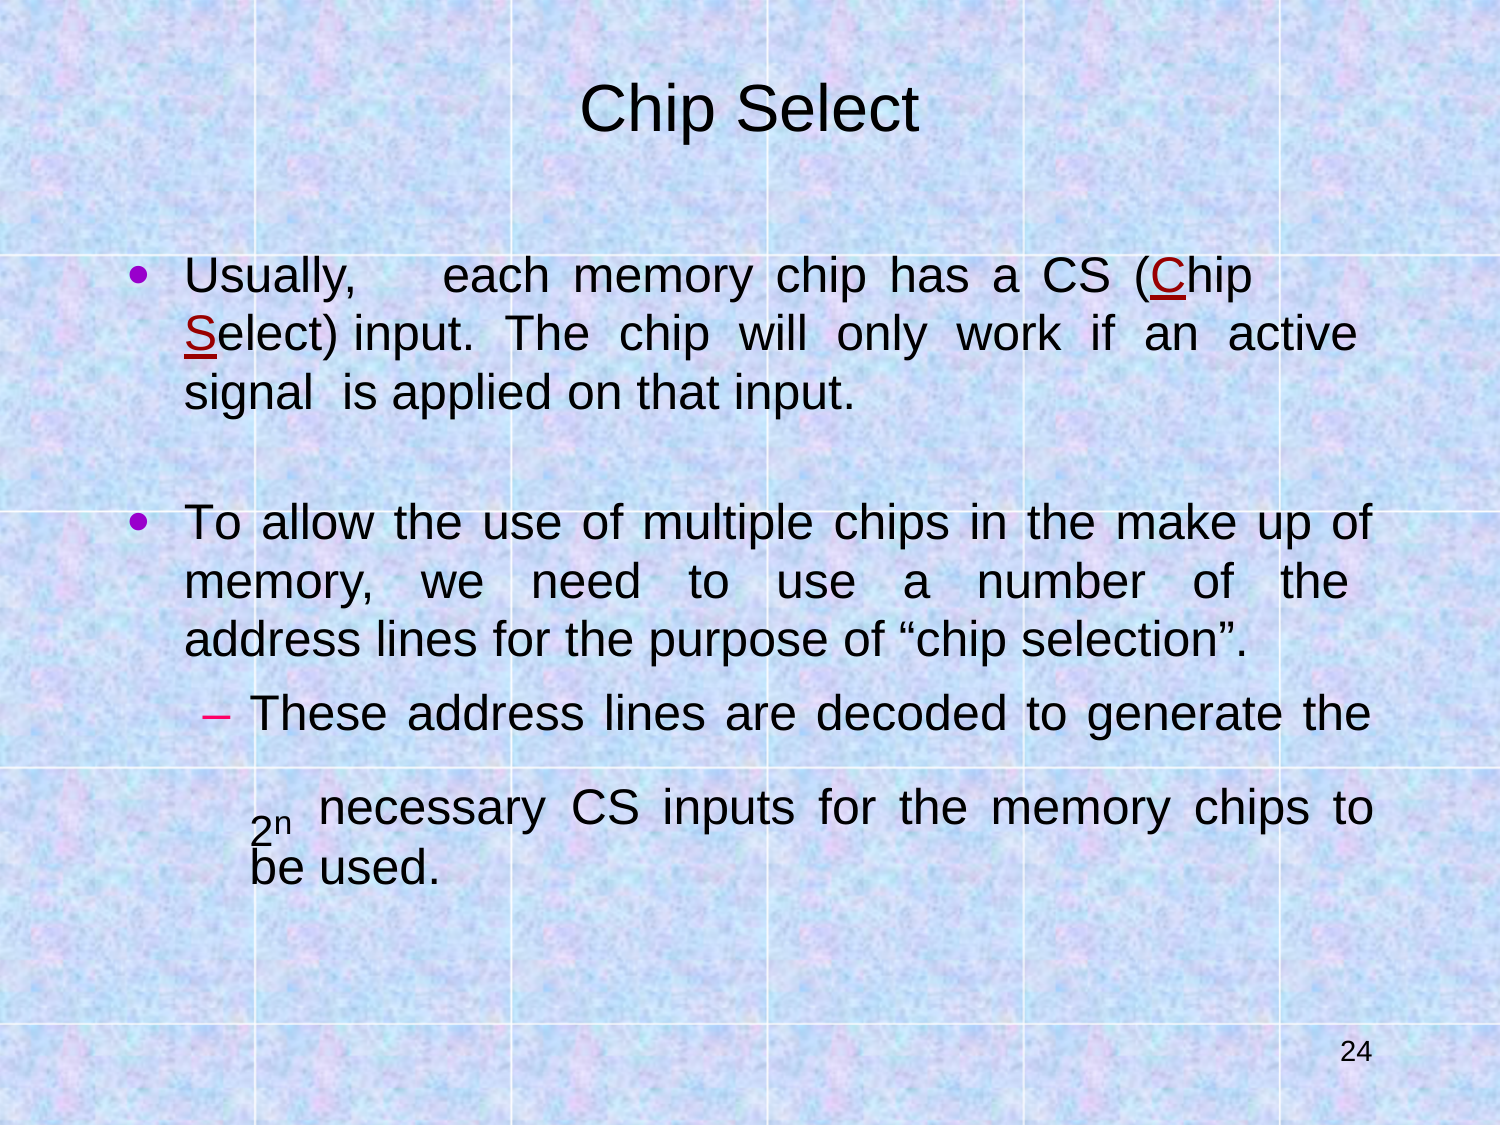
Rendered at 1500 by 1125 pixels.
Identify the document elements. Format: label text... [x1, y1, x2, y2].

slide_number 10 [1336, 1031, 1377, 1069]
text_box necessary CS inputs for the memory chips to [316, 774, 1375, 836]
title Chip Select [144, 64, 1356, 146]
text_box Usually, each memory chip has a CS (Chip Select) input. The chip will only work if an active signal is applied on that input. To allow the use of multiple chips in the make up of memory, we need to use a number of the address lines for the purpose of “chip selection”. – These address lines are decoded to generate the [125, 245, 1375, 776]
text_box be used. [247, 834, 444, 896]
text_box 2n [247, 759, 298, 834]
picture [0, 0, 1500, 1125]
